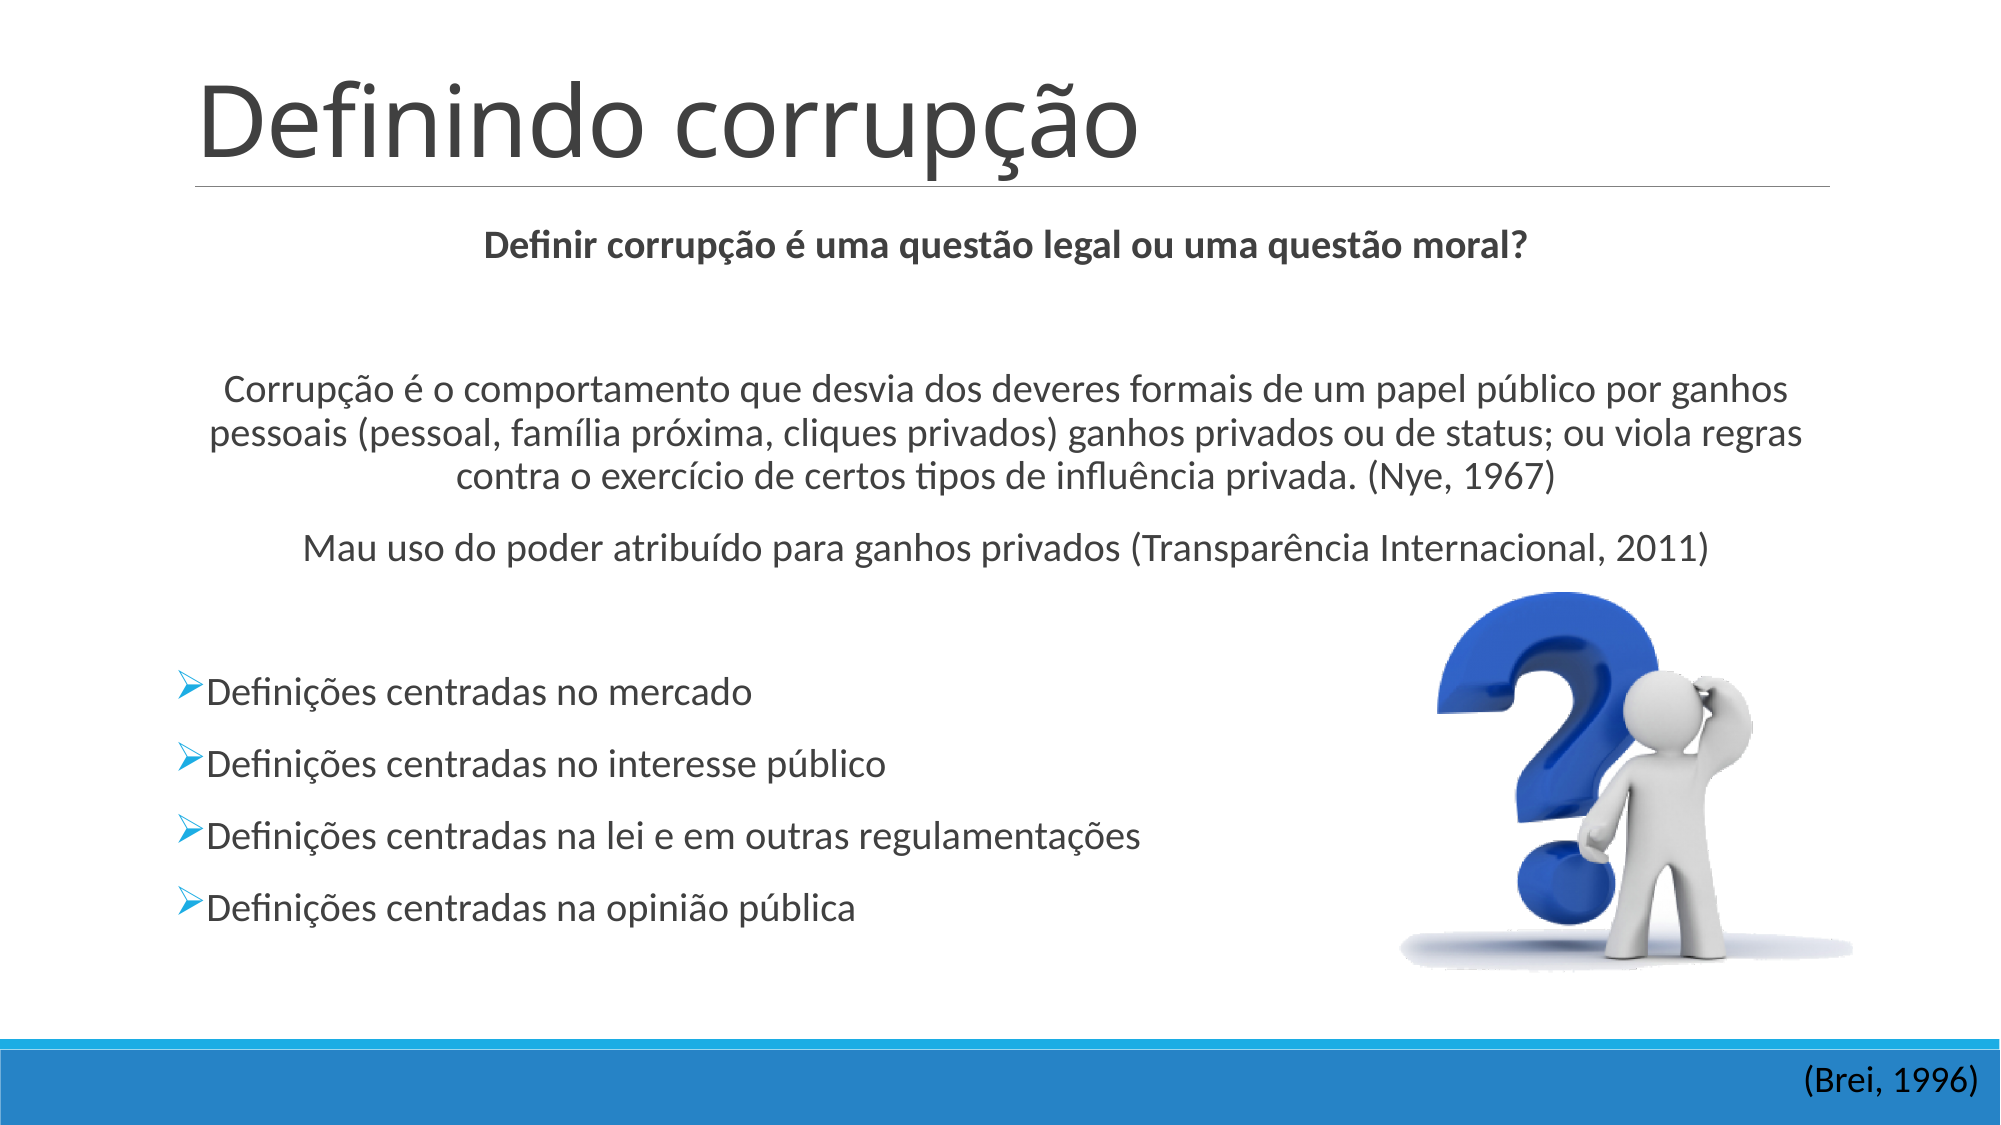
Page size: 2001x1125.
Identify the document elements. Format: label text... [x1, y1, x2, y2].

picture [1398, 591, 1853, 974]
text_box (Brei, 1996) [1788, 1047, 2000, 1108]
title Definindo corrupção [180, 16, 1830, 186]
list Definir corrupção é uma questão legal ou uma questão moral? Corrupção é o comportamento que desvia dos deveres formais de um papel público por ganhos pessoais (pessoal, família próxima, cliques privados) ganhos privados ou de status; ou viola regras contra o exercício de certos tipos de influência privada. (Nye, 1967) Mau uso do poder atribuído para ganhos privados (Transparência Internacional, 2011) Definições centradas no mercado Definições centradas no interesse público Definições centradas na lei e em outras regulamentações Definições centradas na opinião pública [174, 216, 1825, 945]
